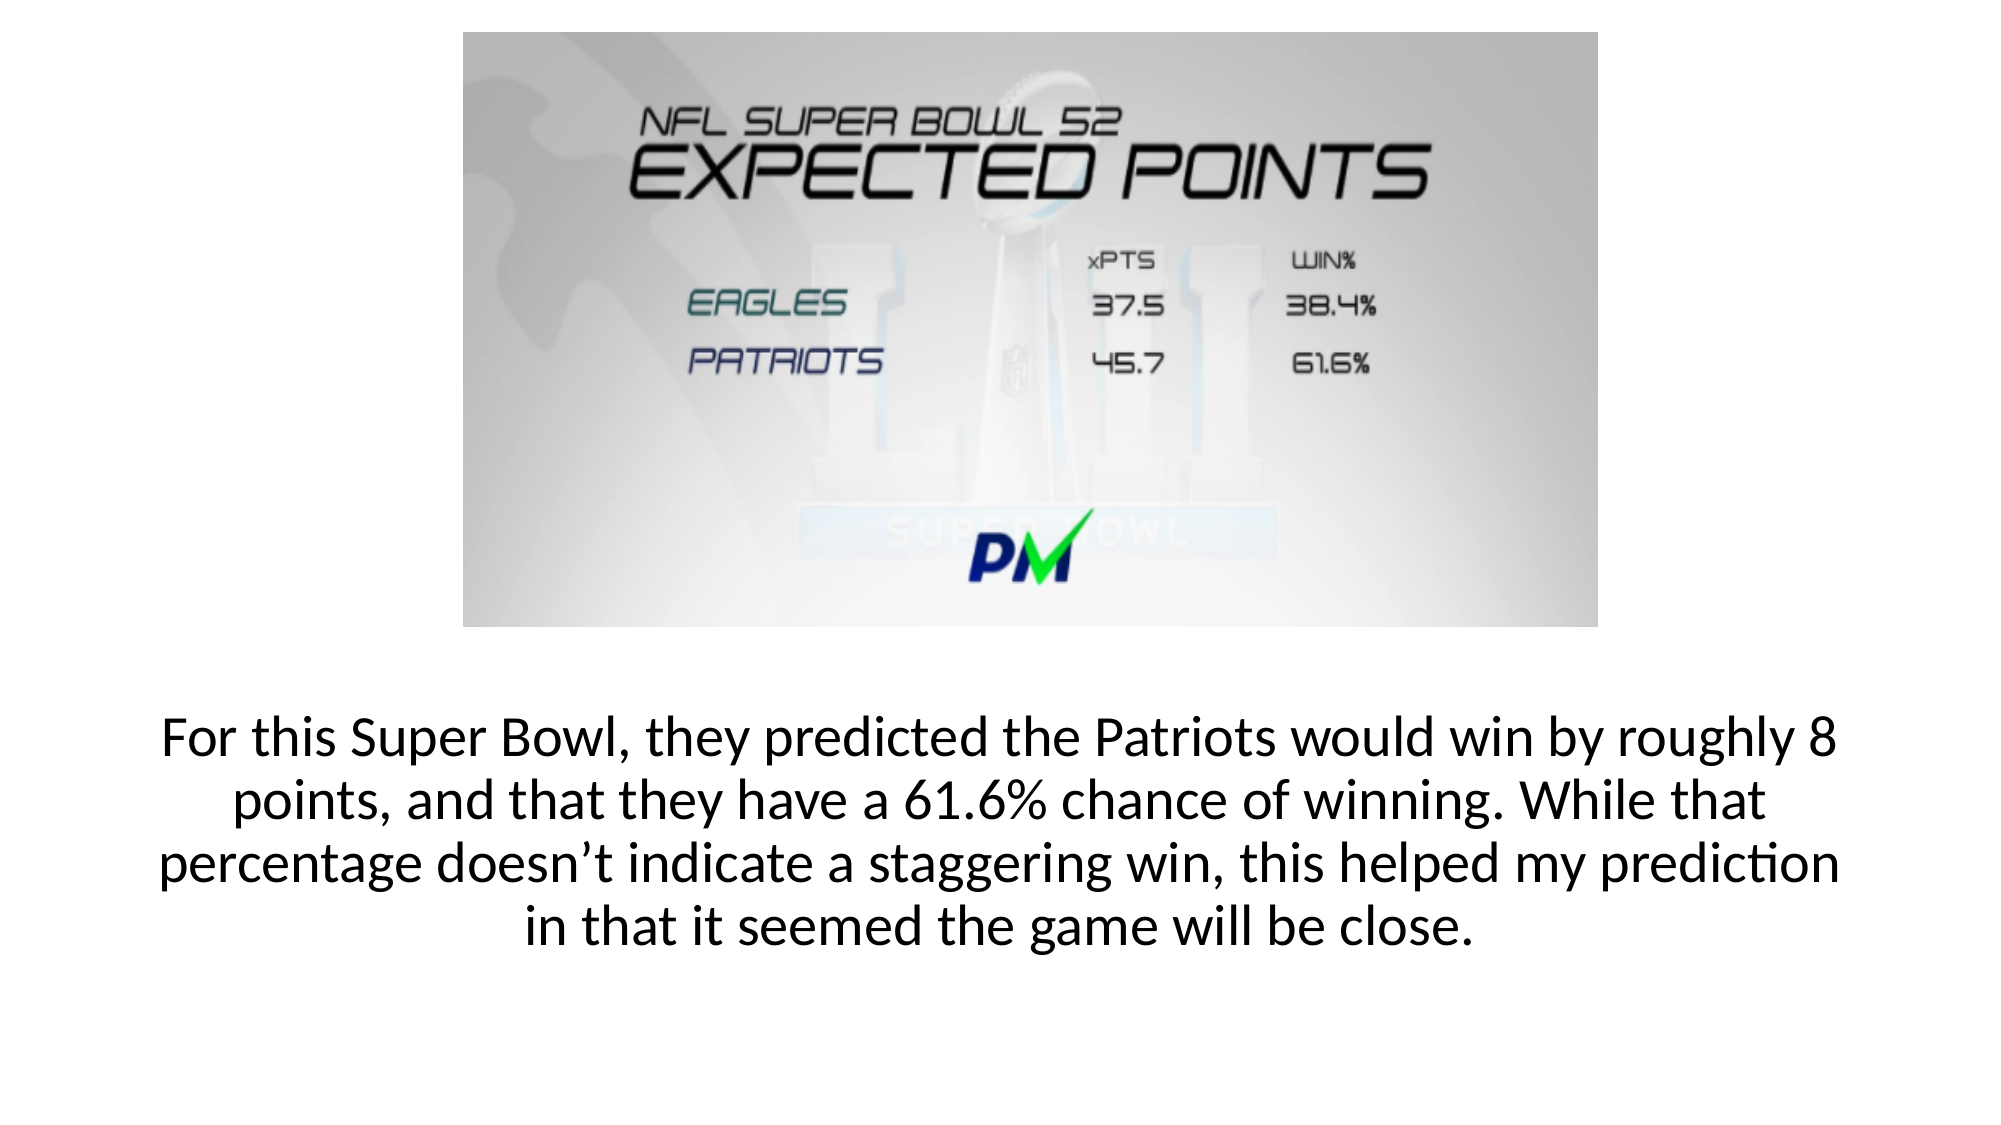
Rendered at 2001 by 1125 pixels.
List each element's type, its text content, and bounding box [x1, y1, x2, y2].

picture [463, 32, 1598, 627]
list For this Super Bowl, they predicted the Patriots would win by roughly 8 points, and that they have a 61.6% chance of winning. While that percentage doesn’t indicate a staggering win, this helped my prediction in that it seemed the game will be close. [137, 698, 1863, 1125]
